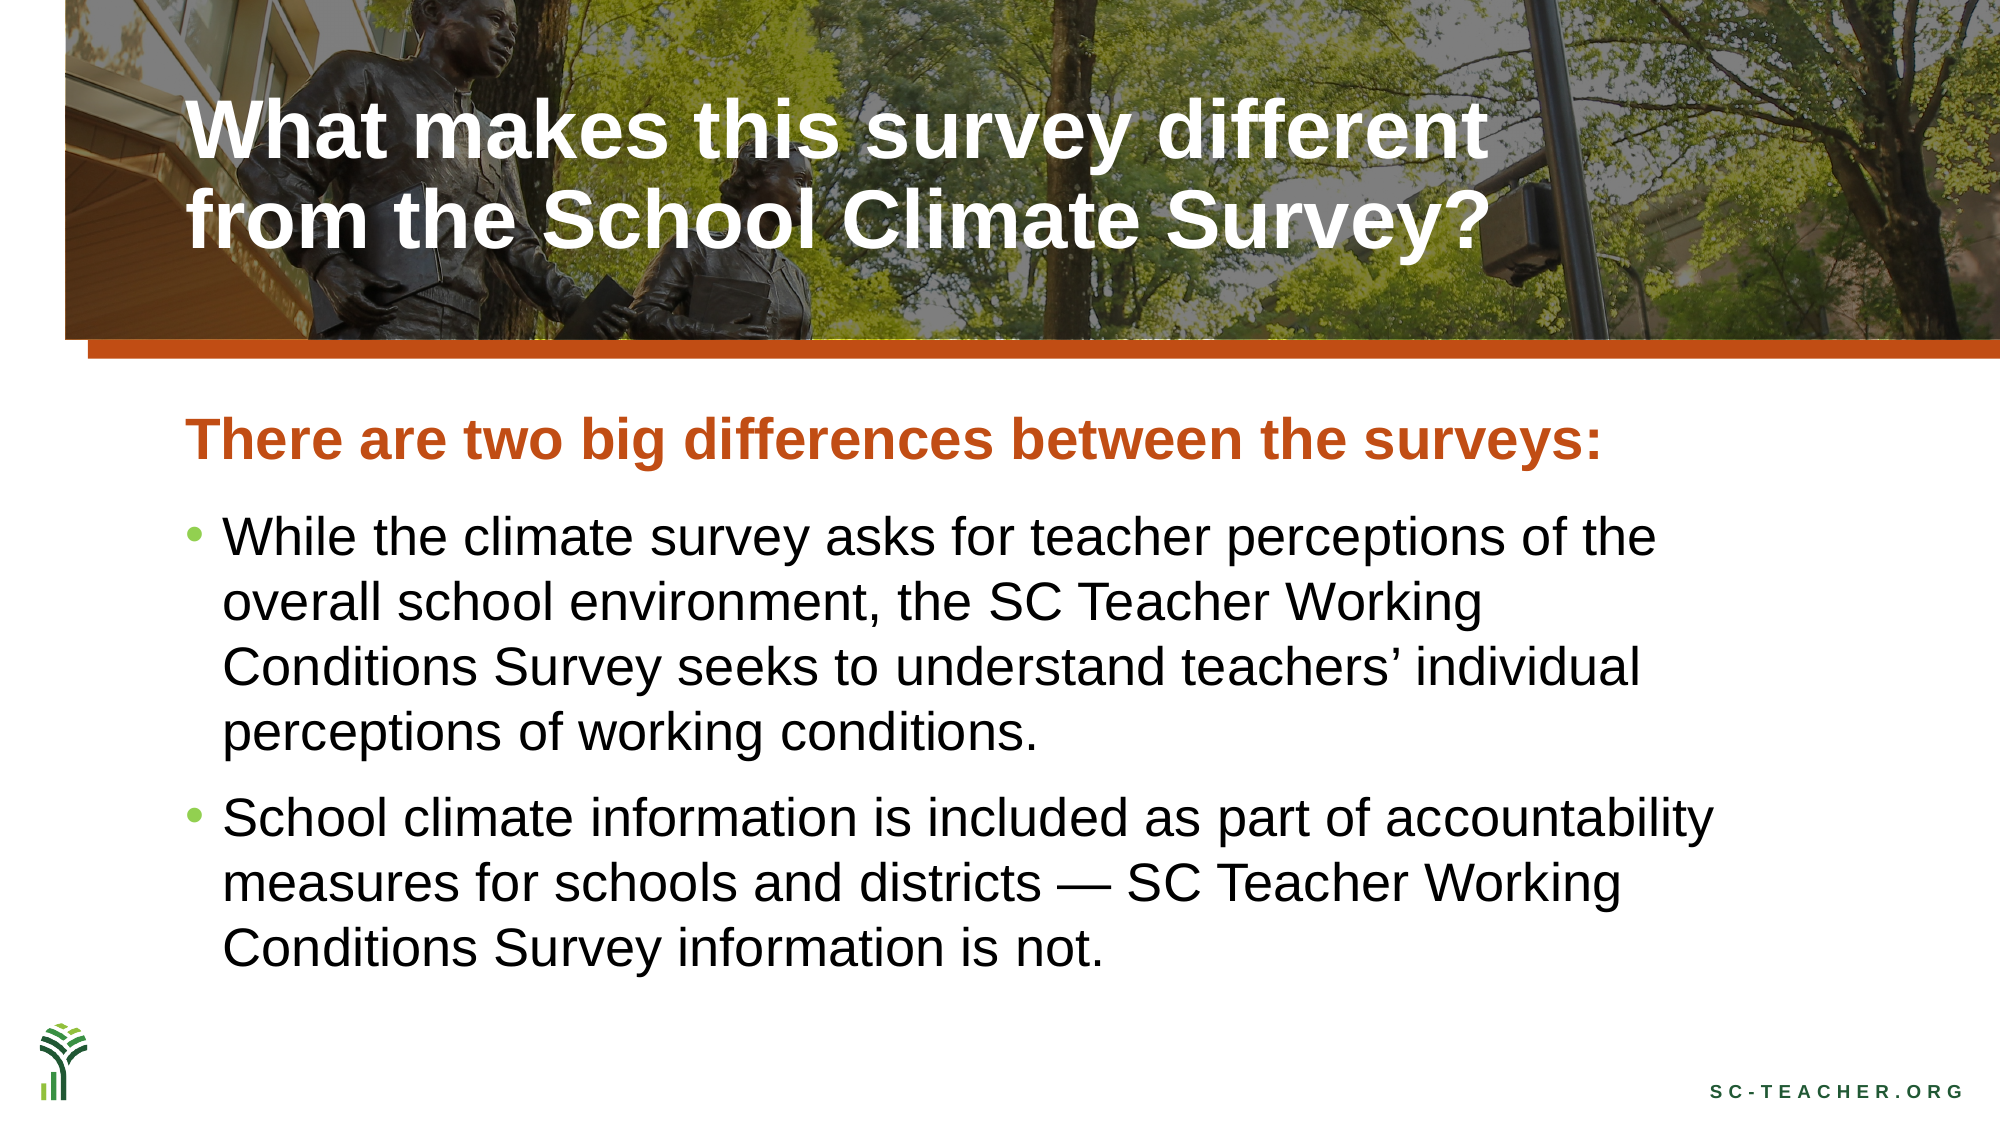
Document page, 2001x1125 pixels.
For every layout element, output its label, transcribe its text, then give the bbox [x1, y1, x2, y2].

picture [30, 1017, 95, 1107]
text_box [87, 340, 2000, 360]
text_box While the climate survey asks for teacher perceptions of the overall school environment, the SC Teacher Working Conditions Survey seeks to understand teachers’ individual perceptions of working conditions. School climate information is included as part of accountability measures for schools and districts — SC Teacher Working Conditions Survey information is not. [170, 493, 1772, 985]
picture [65, 0, 2000, 340]
text_box There are two big differences between the surveys: [170, 393, 1751, 479]
